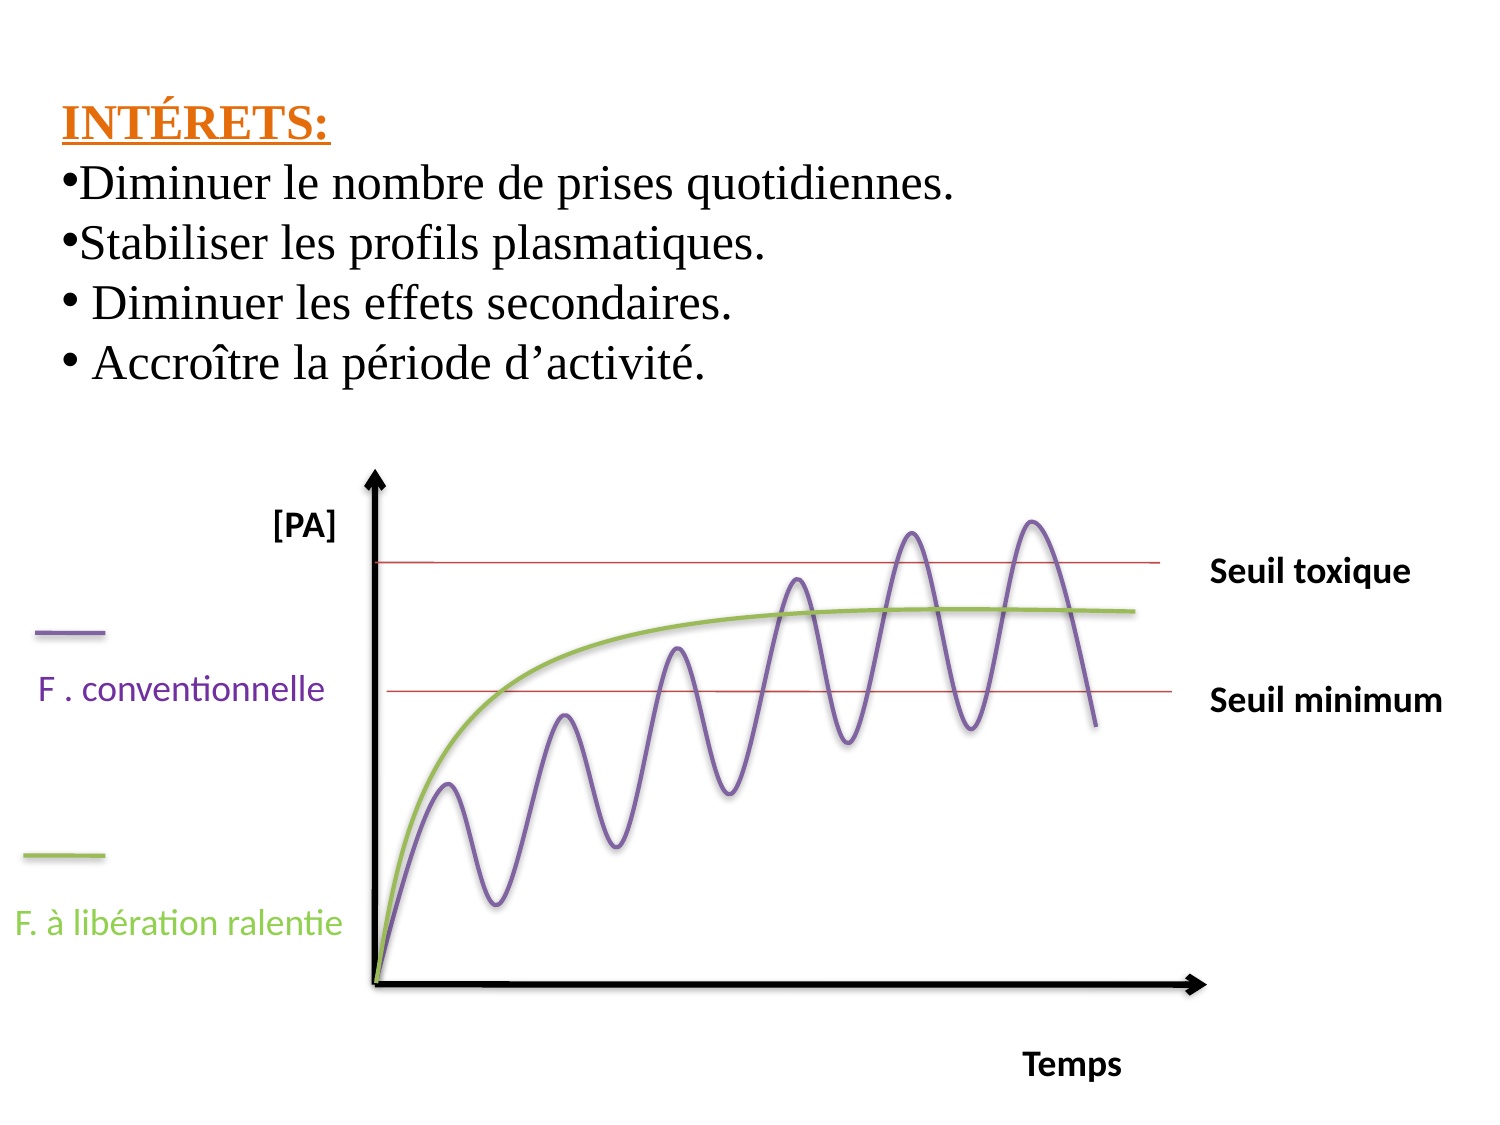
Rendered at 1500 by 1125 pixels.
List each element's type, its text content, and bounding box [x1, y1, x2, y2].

text_box F . conventionnelle [23, 656, 364, 716]
text_box Seuil minimum [1195, 667, 1500, 728]
text_box [895, 530, 928, 560]
text_box [442, 699, 1099, 958]
text_box Seuil toxique [1195, 538, 1454, 599]
text_box [995, 646, 1091, 689]
text_box [1002, 572, 1071, 606]
text_box [1012, 519, 1058, 560]
text_box INTÉRETS: Diminuer le nombre de prises quotidiennes. Stabiliser les profils plasmatiques. Diminuer les effets secondaires. Accroître la période d’activité. [46, 81, 1442, 517]
text_box Temps [1007, 1031, 1207, 1091]
text_box [500, 607, 1136, 689]
text_box [374, 699, 957, 984]
text_box [779, 577, 814, 611]
text_box [PA] [257, 492, 364, 552]
text_box [884, 572, 939, 606]
text_box F. à libération ralentie [0, 890, 375, 951]
